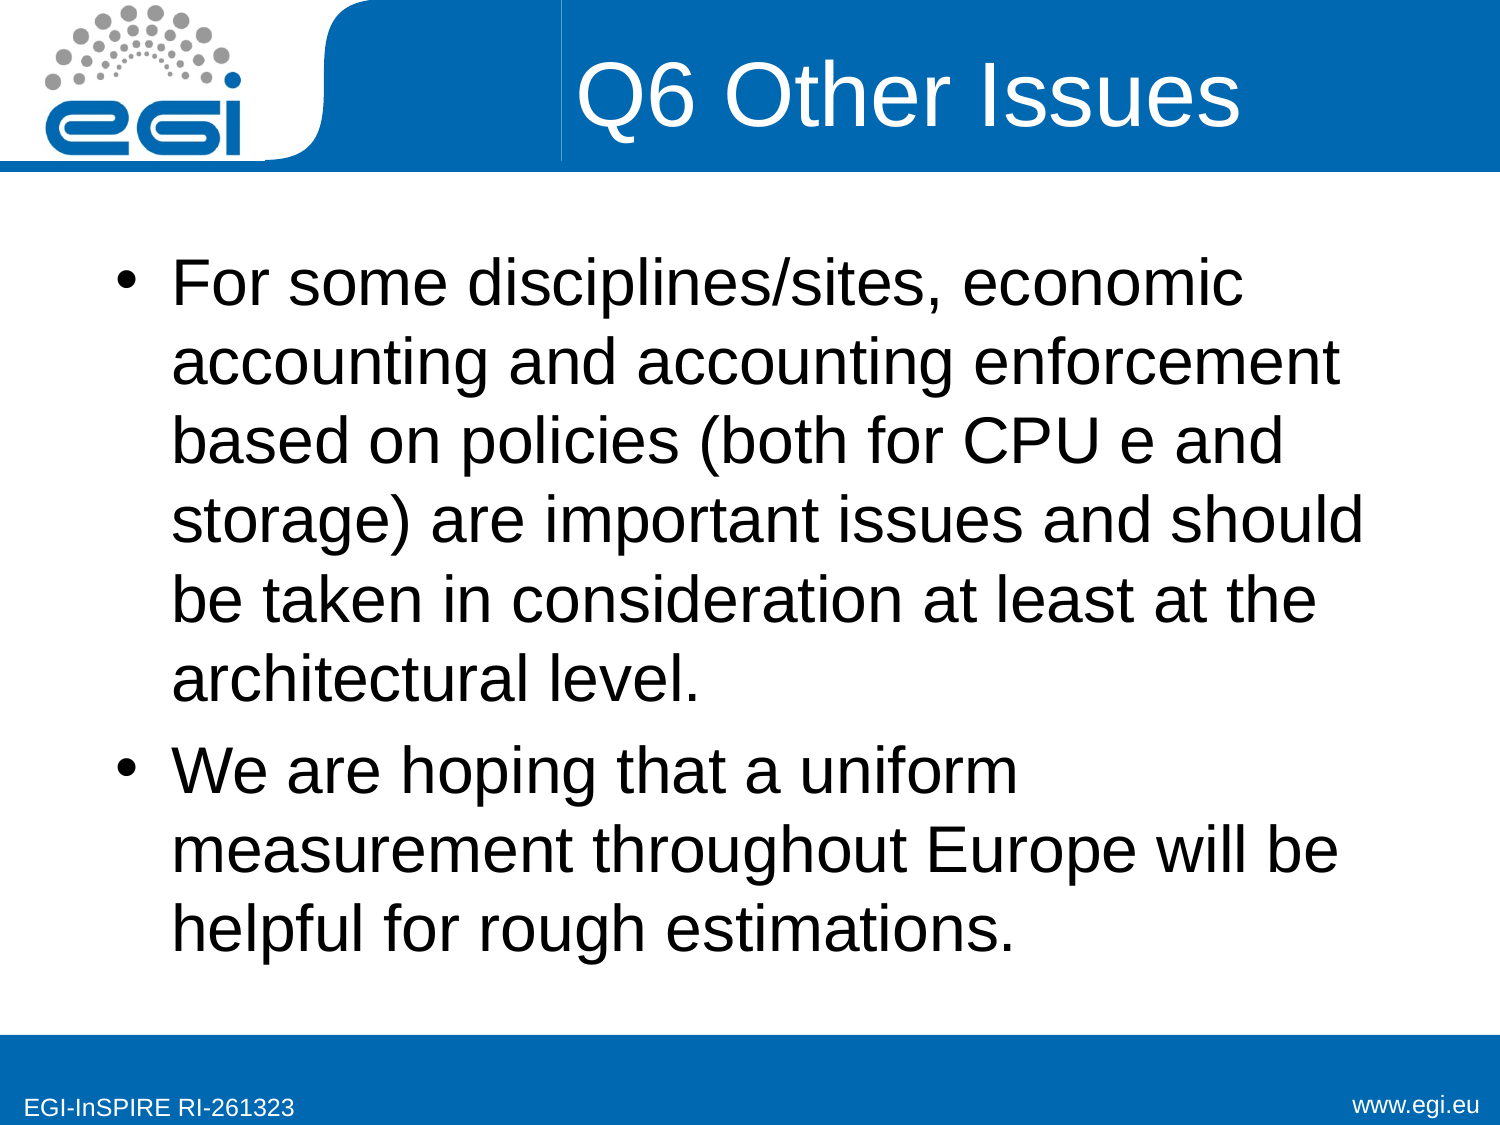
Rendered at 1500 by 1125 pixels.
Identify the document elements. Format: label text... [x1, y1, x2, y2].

picture [0, 0, 265, 161]
title Q6 Other Issues [348, 19, 1471, 161]
list For some disciplines/sites, economic accounting and accounting enforcement based on policies (both for CPU e and storage) are important issues and should be taken in consideration at least at the architectural level. We are hoping that a uniform measurement throughout Europe will be helpful for rough estimations. [100, 231, 1425, 975]
